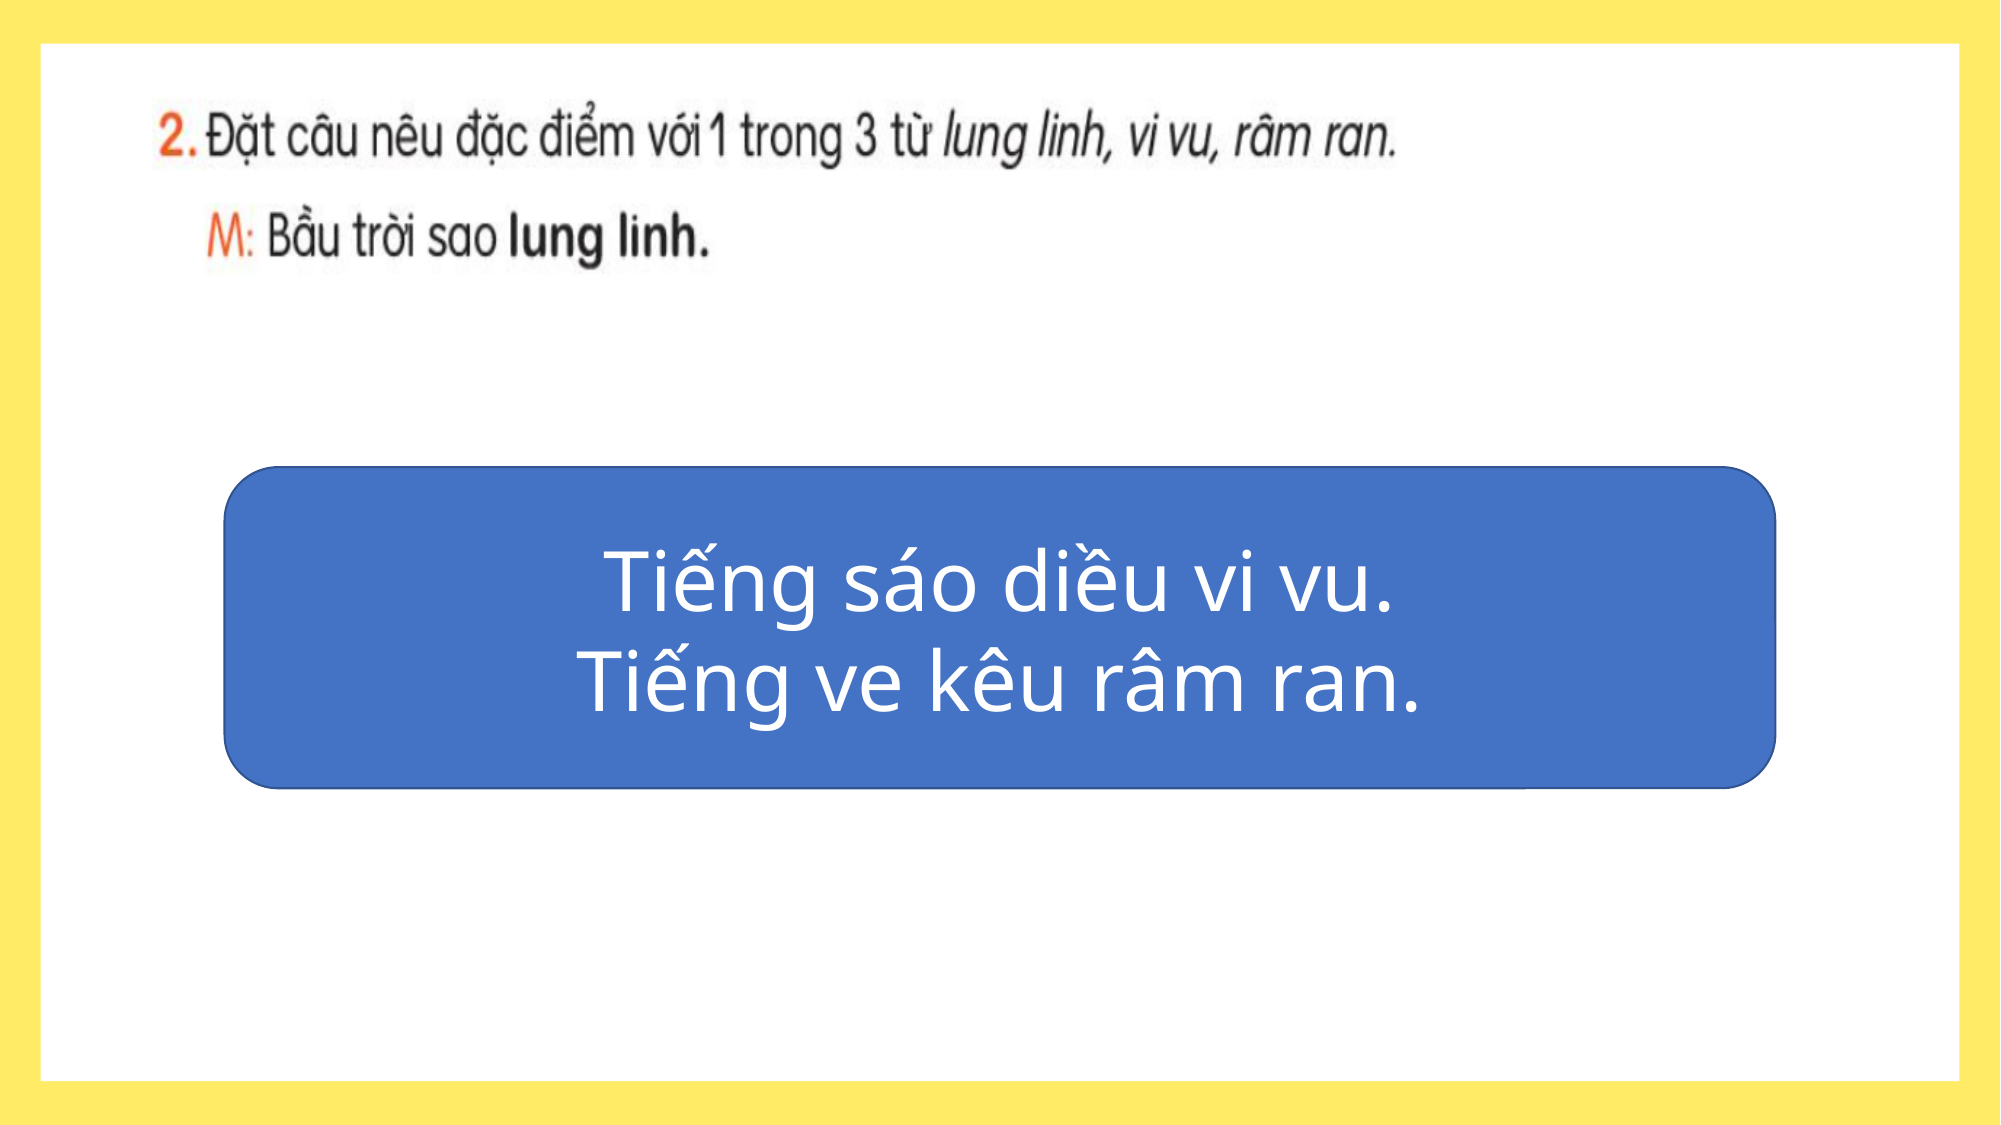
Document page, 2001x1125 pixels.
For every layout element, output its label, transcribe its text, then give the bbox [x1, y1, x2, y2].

text_box Tiếng sáo diều vi vu. Tiếng ve kêu râm ran. [223, 466, 1777, 790]
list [137, 94, 1424, 278]
